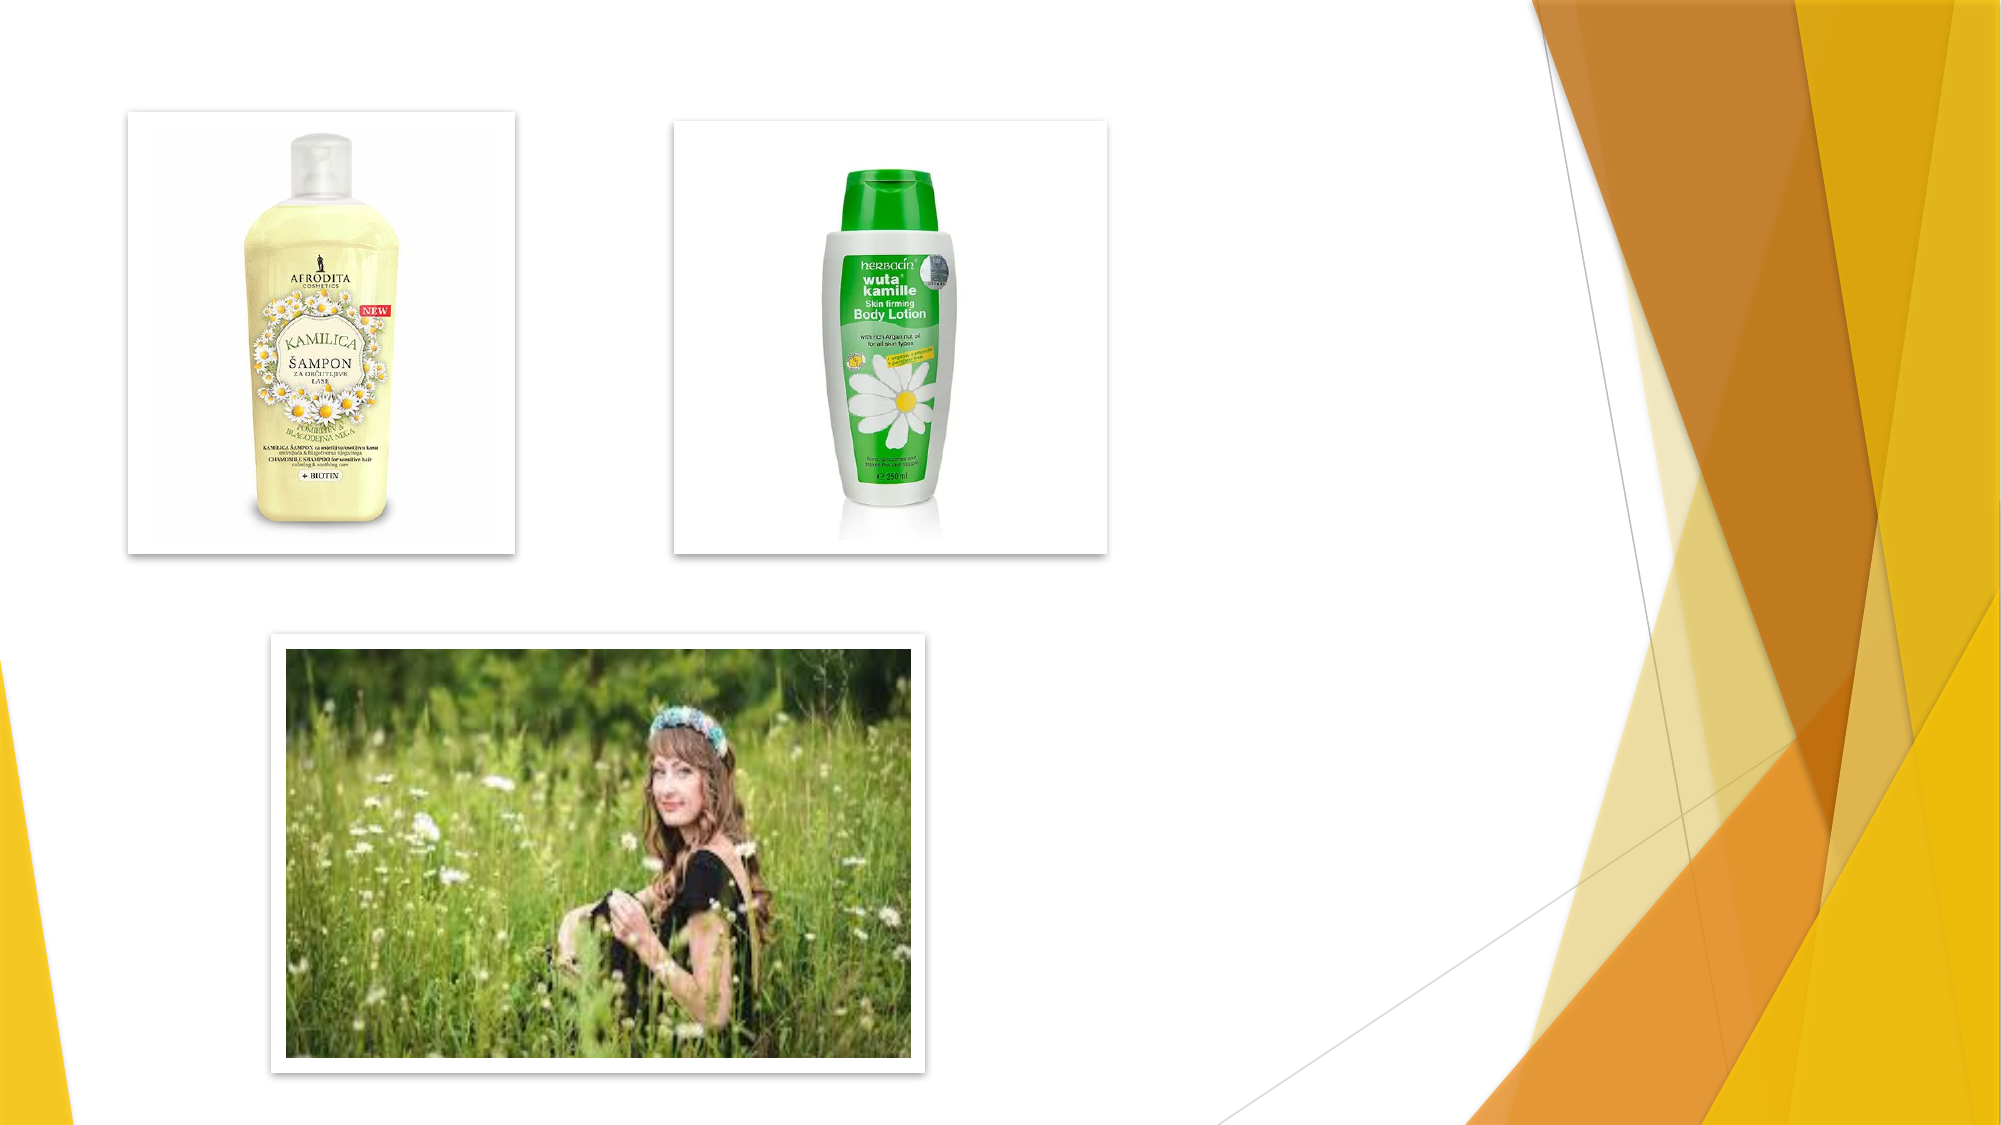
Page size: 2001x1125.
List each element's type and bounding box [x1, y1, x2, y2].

list [687, 135, 1093, 541]
picture [285, 648, 912, 1059]
picture [142, 126, 501, 541]
